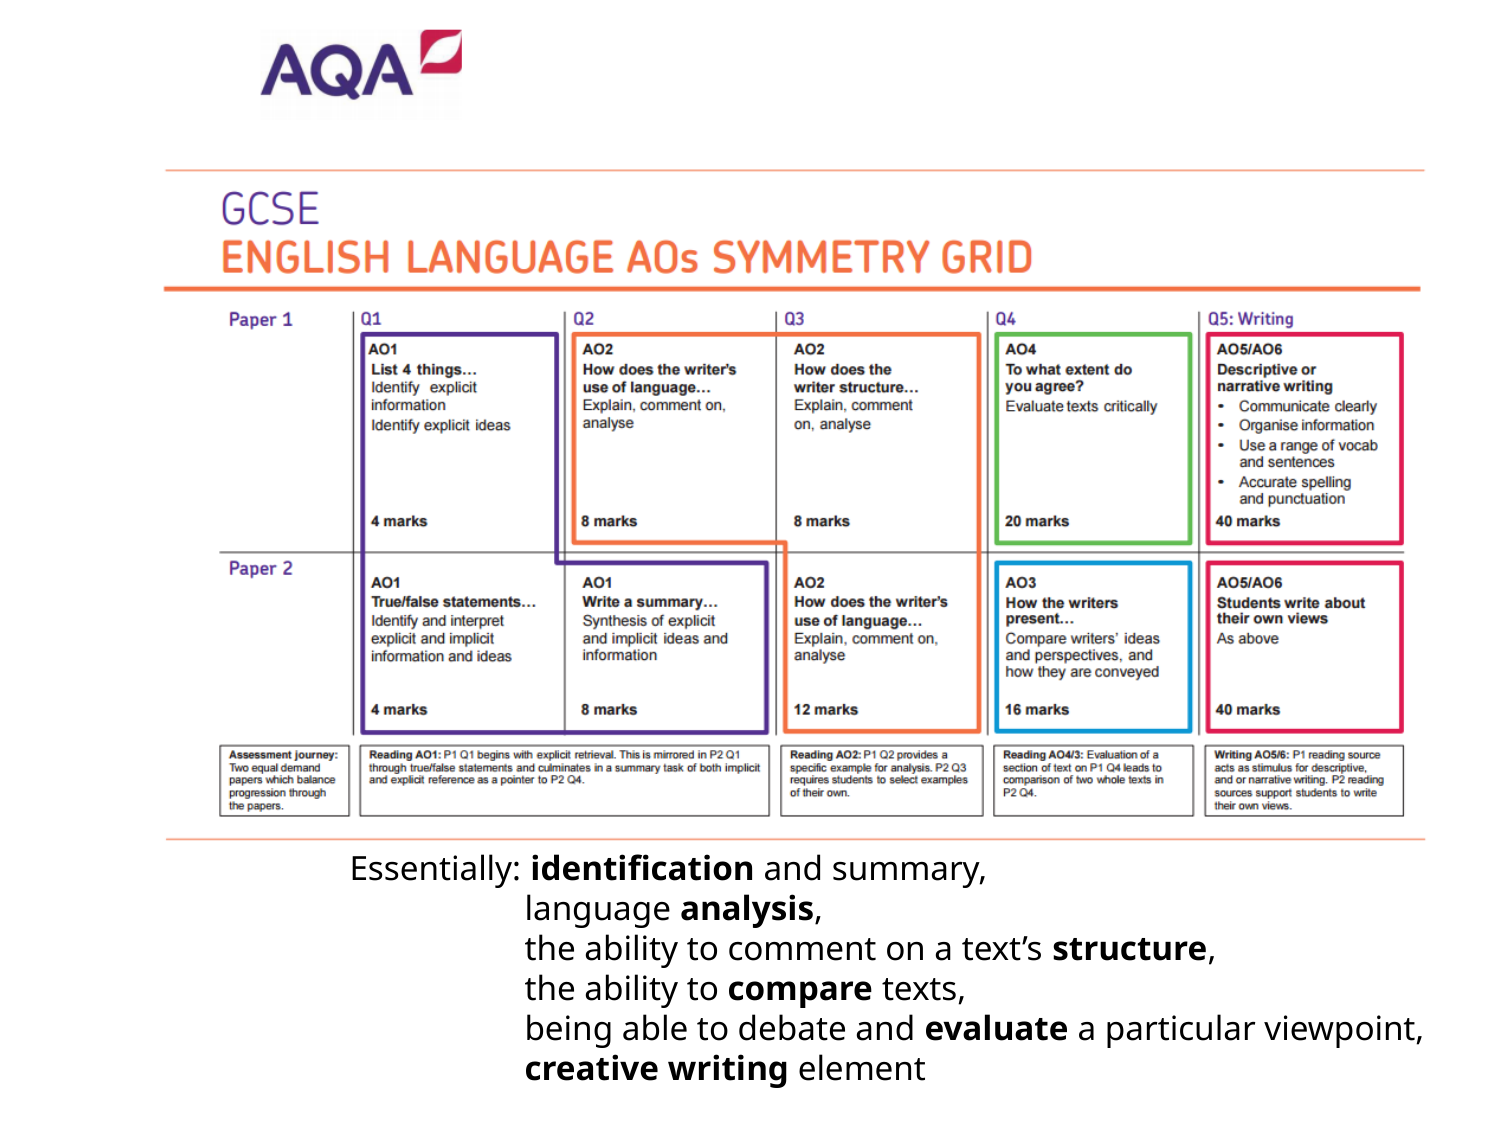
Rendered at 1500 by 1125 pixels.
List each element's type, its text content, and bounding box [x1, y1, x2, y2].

picture [159, 0, 1449, 851]
text_box Essentially: identification and summary, language analysis, the ability to comment on a text’s structure, the ability to compare texts, being able to debate and evaluate a particular viewpoint, creative writing element [334, 840, 1500, 1095]
